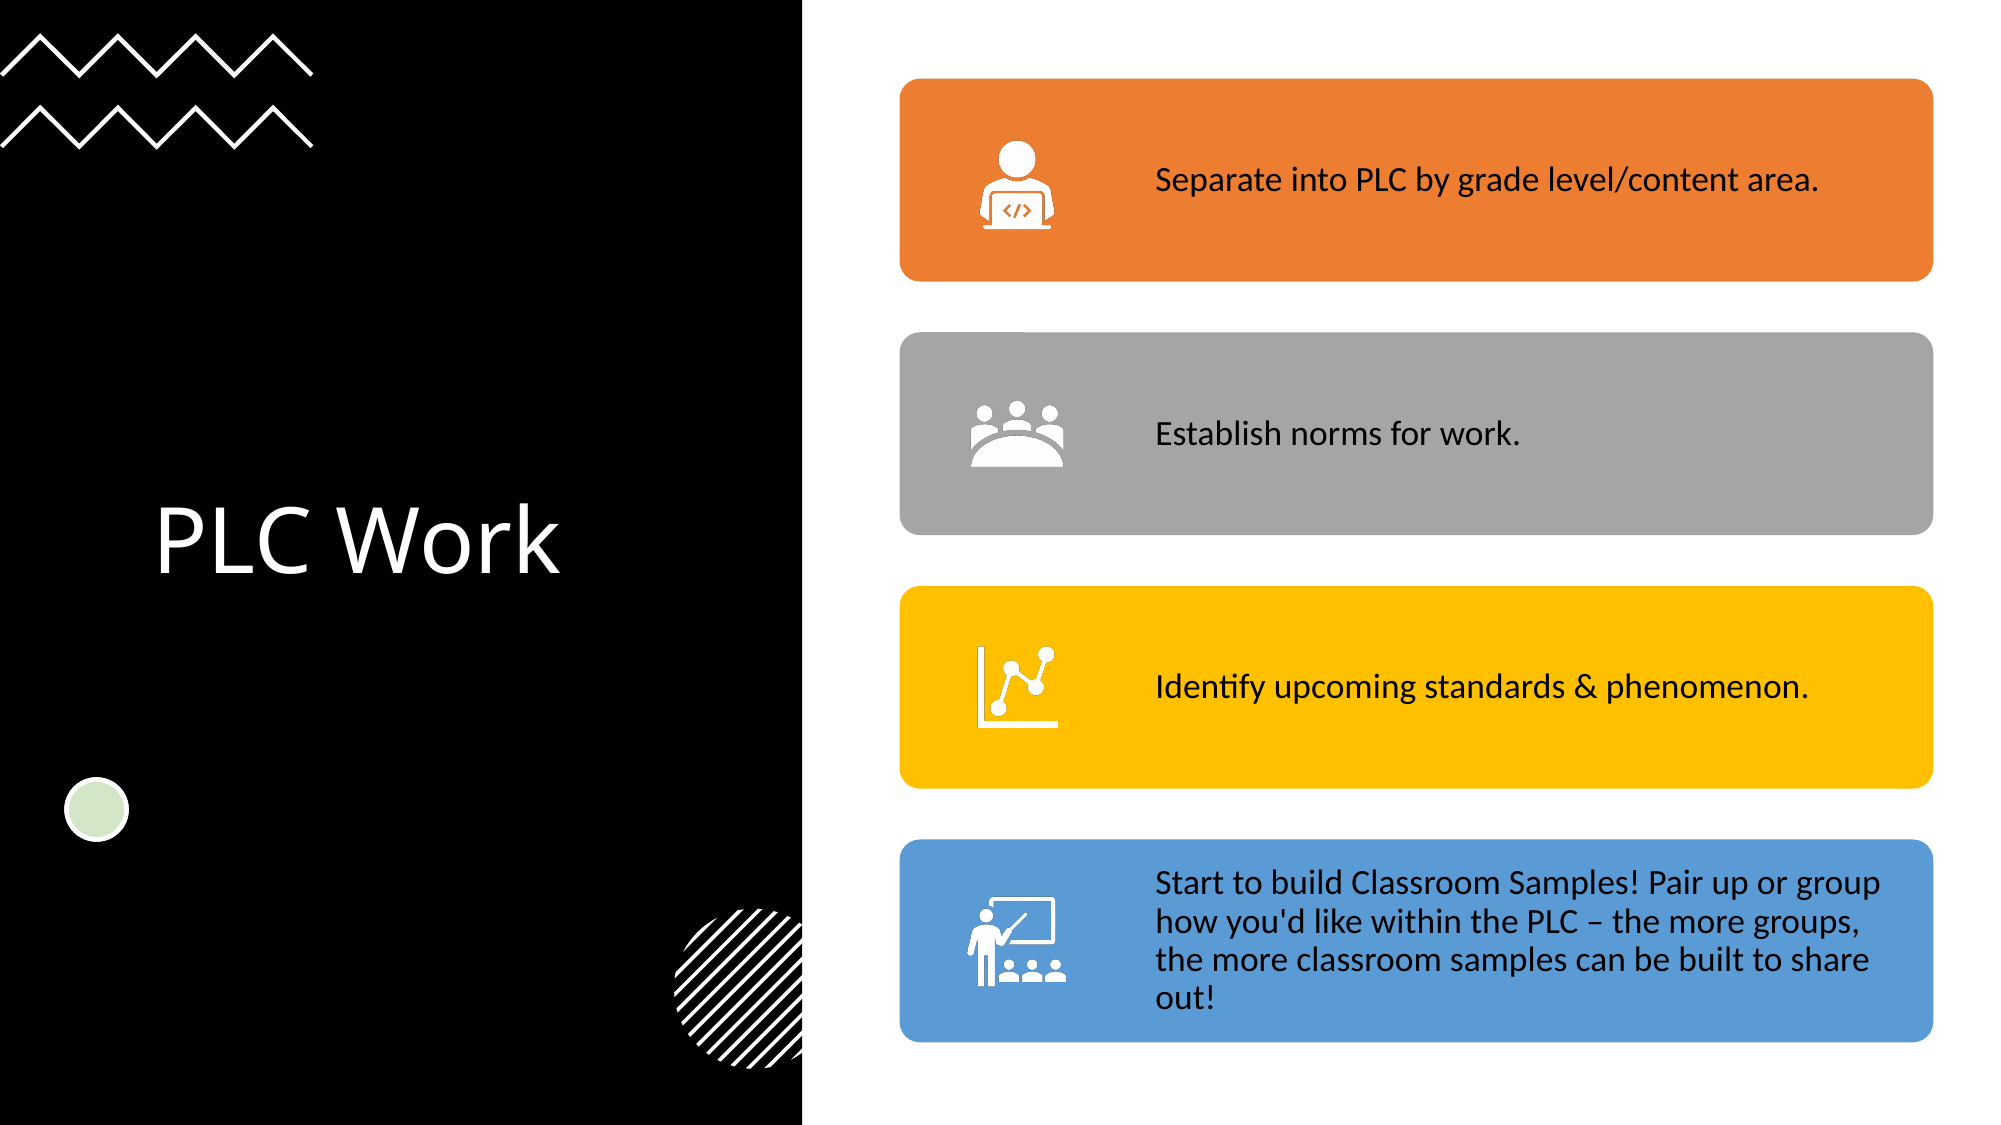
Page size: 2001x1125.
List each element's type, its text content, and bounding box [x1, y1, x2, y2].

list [899, 78, 1934, 1043]
text_box [0, 0, 803, 1125]
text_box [674, 908, 835, 1069]
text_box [0, 33, 314, 150]
title PLC Work [137, 196, 663, 892]
text_box [65, 778, 128, 841]
text_box [803, 0, 2000, 1125]
